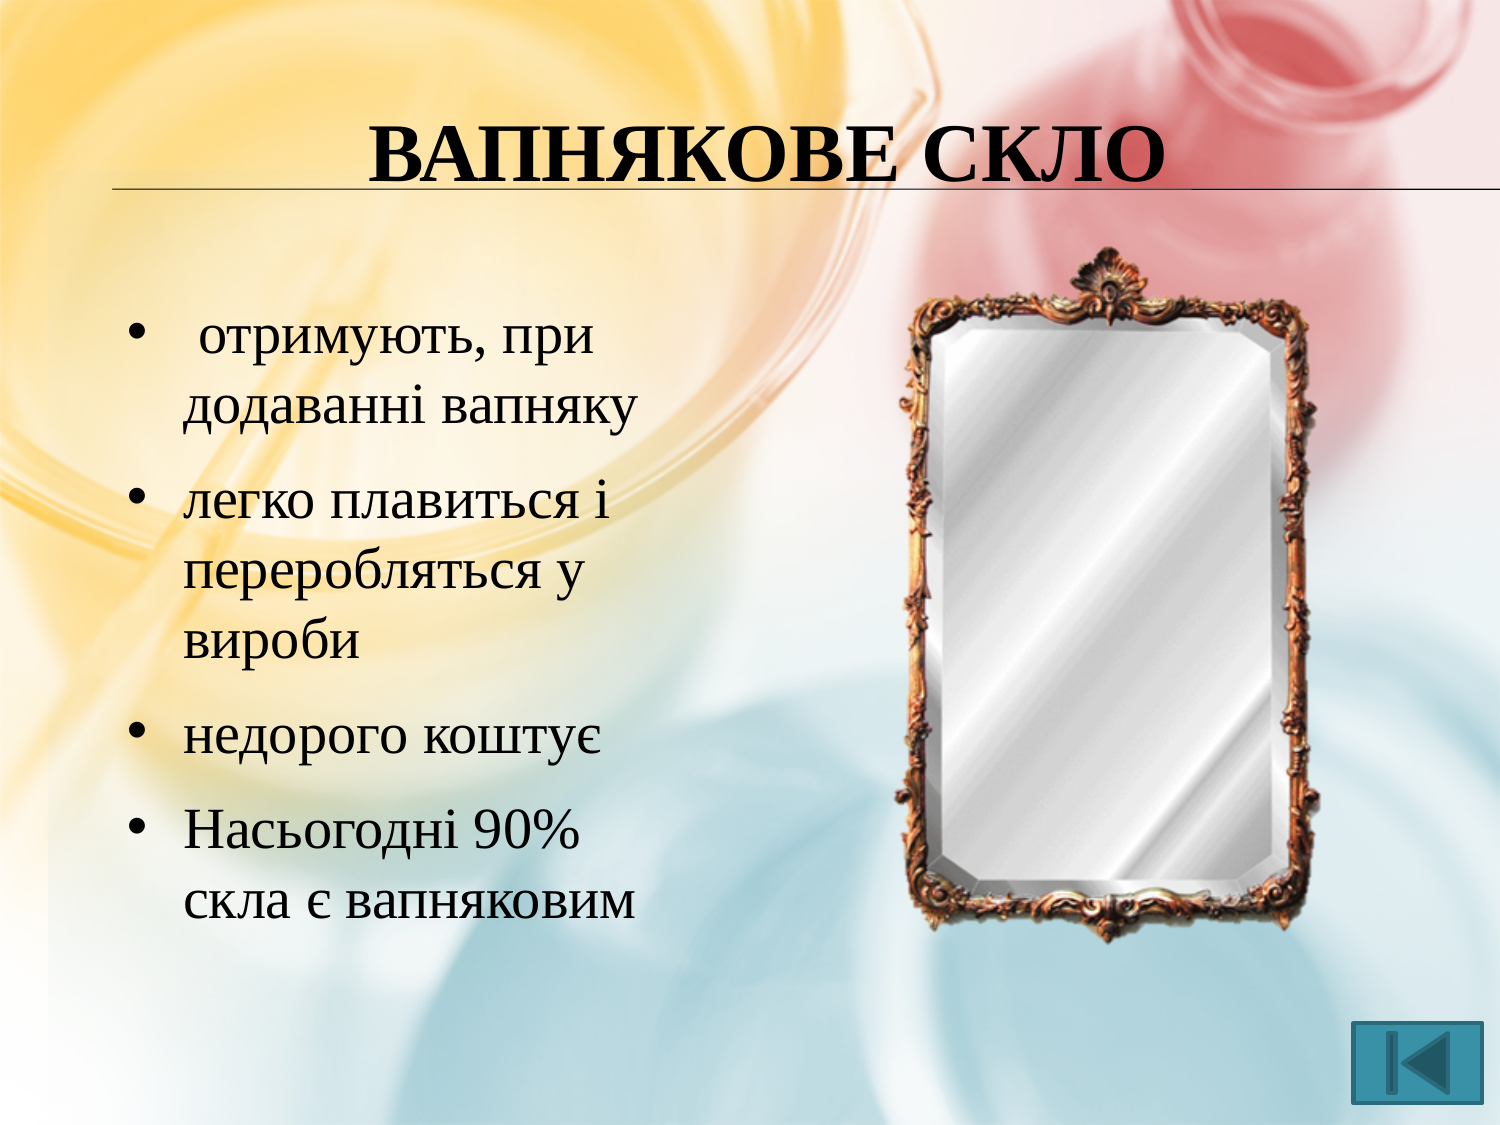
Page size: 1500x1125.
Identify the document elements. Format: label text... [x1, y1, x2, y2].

picture [879, 219, 1341, 970]
text_box [1351, 1021, 1484, 1105]
list отримують, при додаванні вапняку легко плавиться і переробляться у вироби недорого коштує Насьогодні 90% скла є вапняковим [112, 287, 718, 1121]
title Вапнякове скло [112, 23, 1425, 206]
